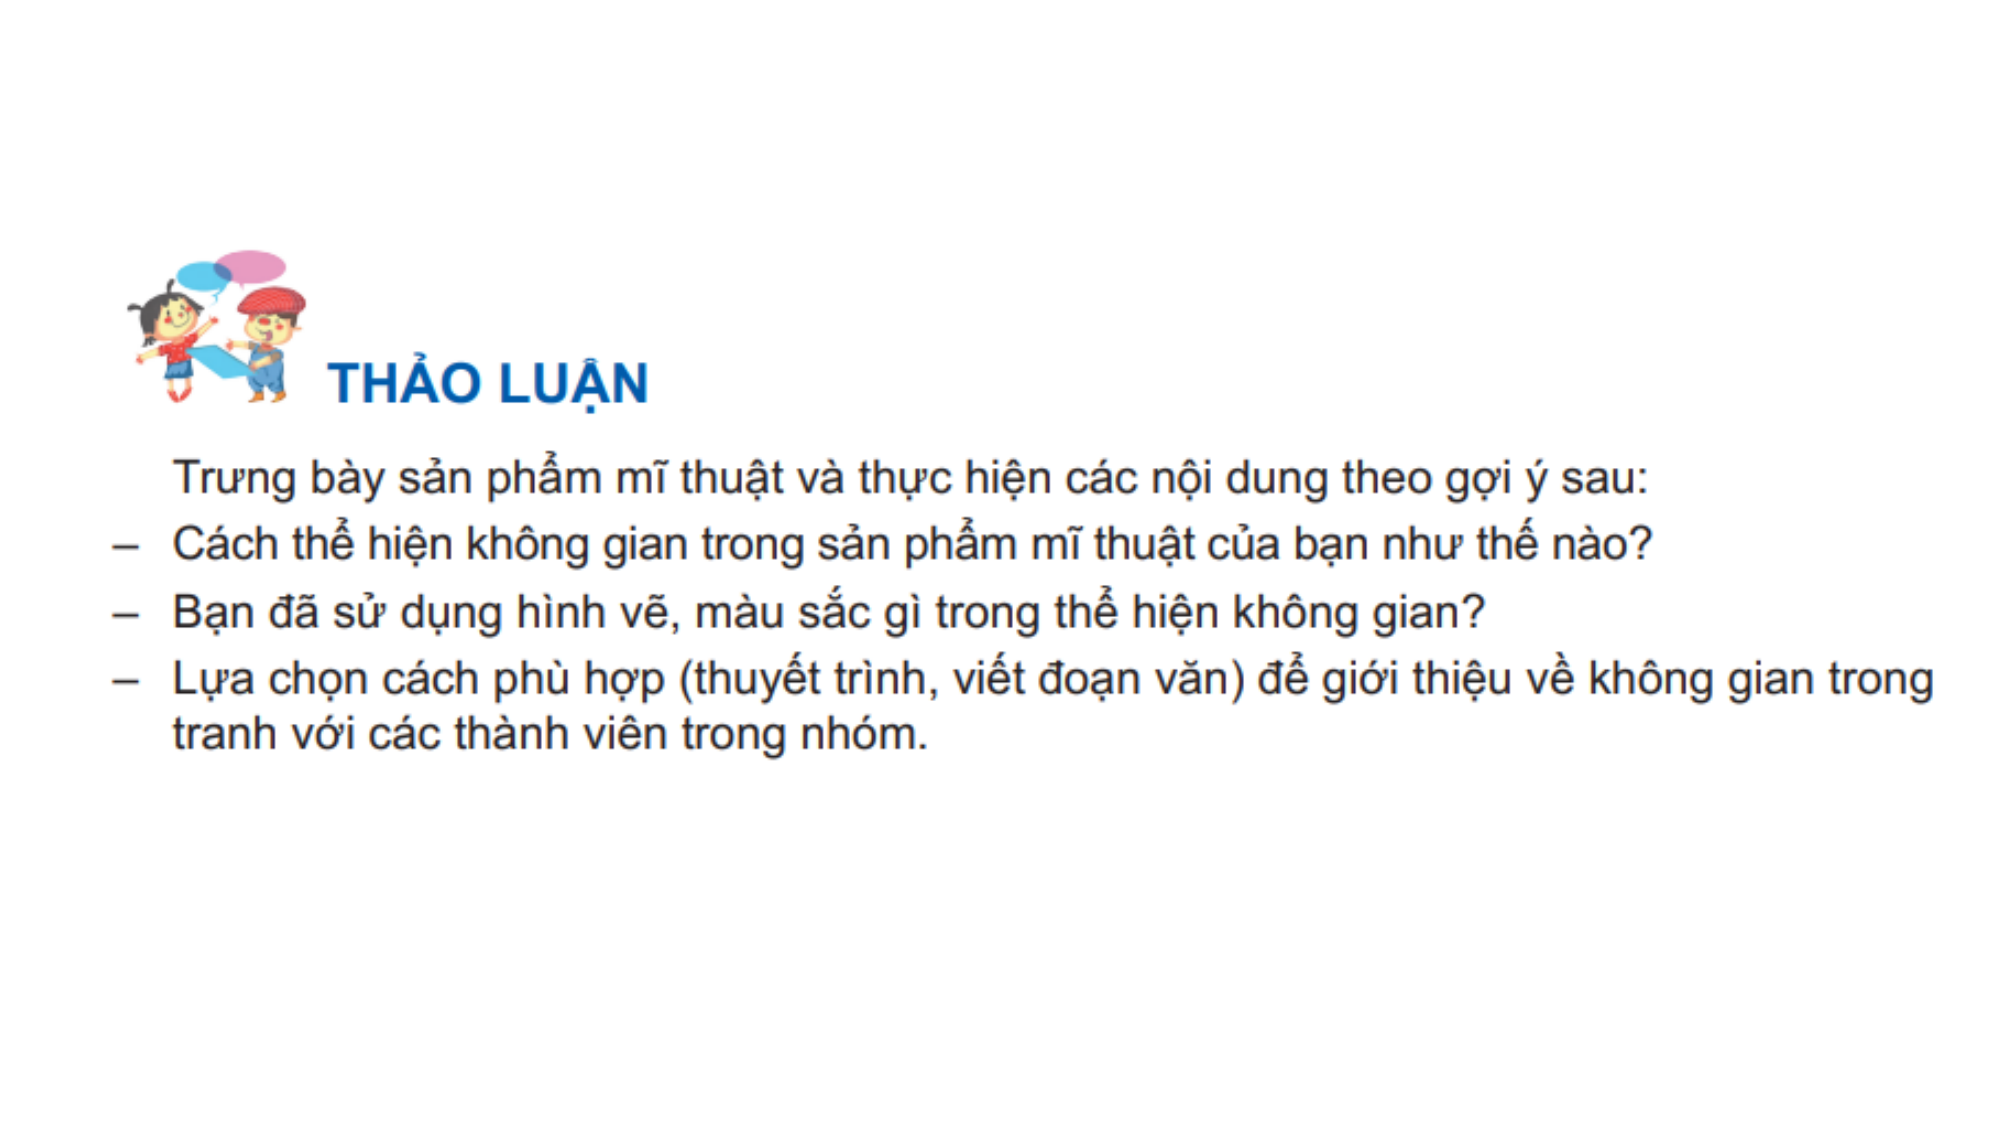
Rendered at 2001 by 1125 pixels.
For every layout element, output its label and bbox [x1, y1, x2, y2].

picture [84, 231, 1966, 809]
